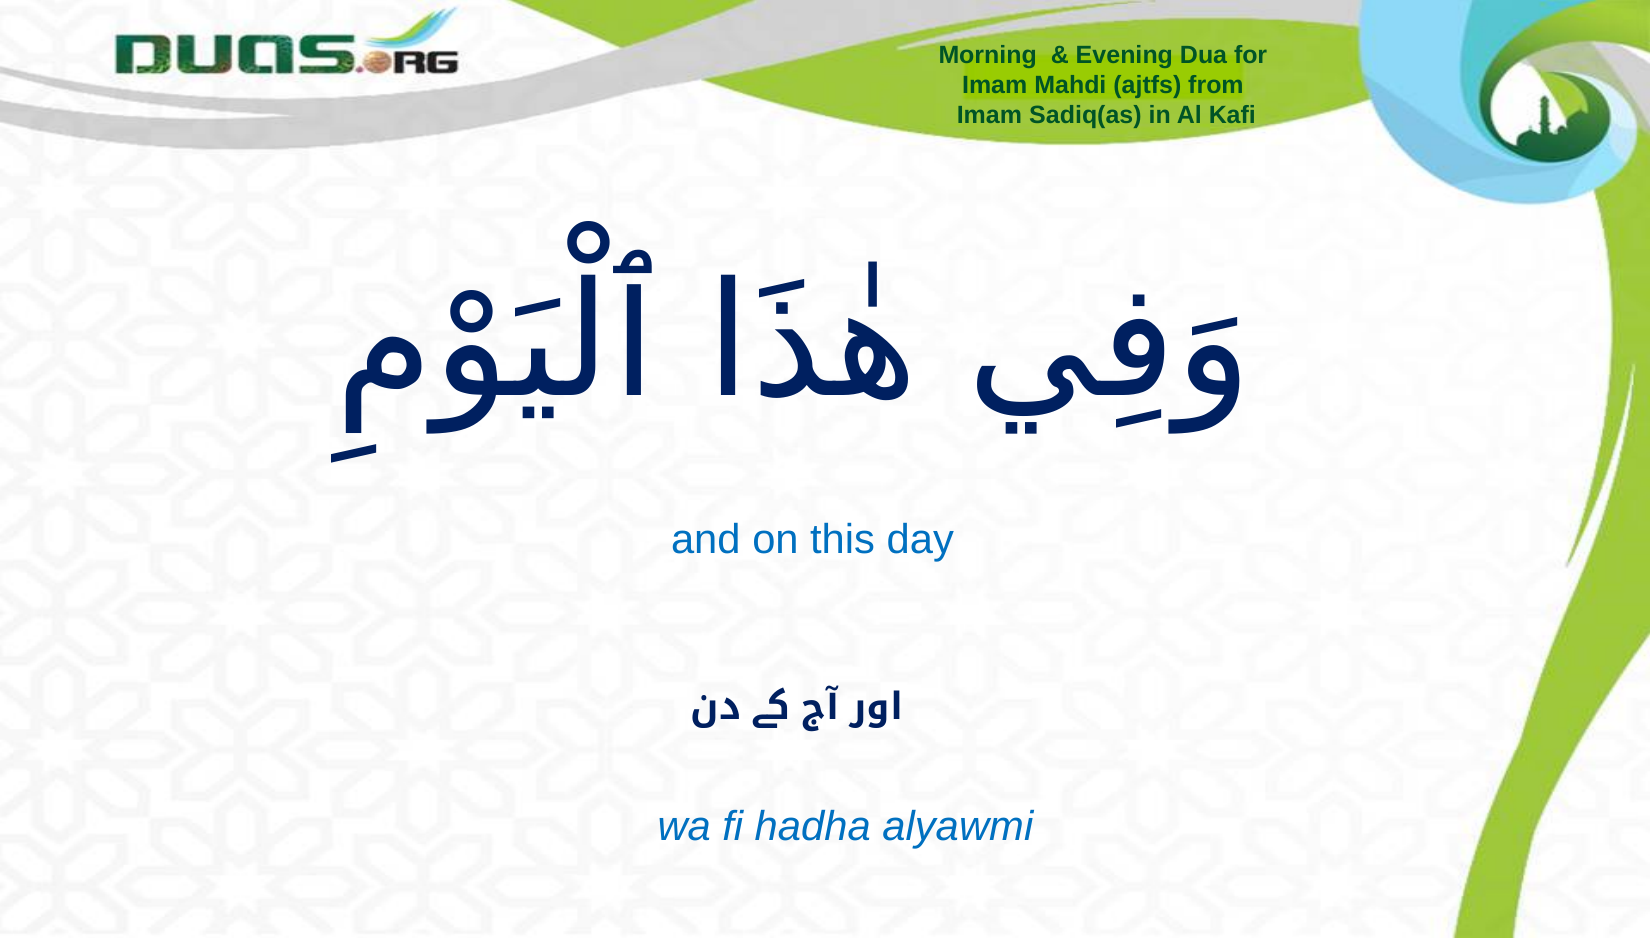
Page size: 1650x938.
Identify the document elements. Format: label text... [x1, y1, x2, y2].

text_box wa fi hadha alyawmi [257, 792, 1434, 865]
text_box Morning & Evening Dua for Imam Mahdi (ajtfs) from Imam Sadiq(as) in Al Kafi [923, 31, 1290, 137]
subtitle and on this day [129, 505, 1496, 745]
text_box اور آج کے دن [675, 671, 919, 735]
picture [0, 0, 1650, 938]
title وَفِي هٰذَا ٱلْيَوْمِ [113, 257, 1496, 459]
